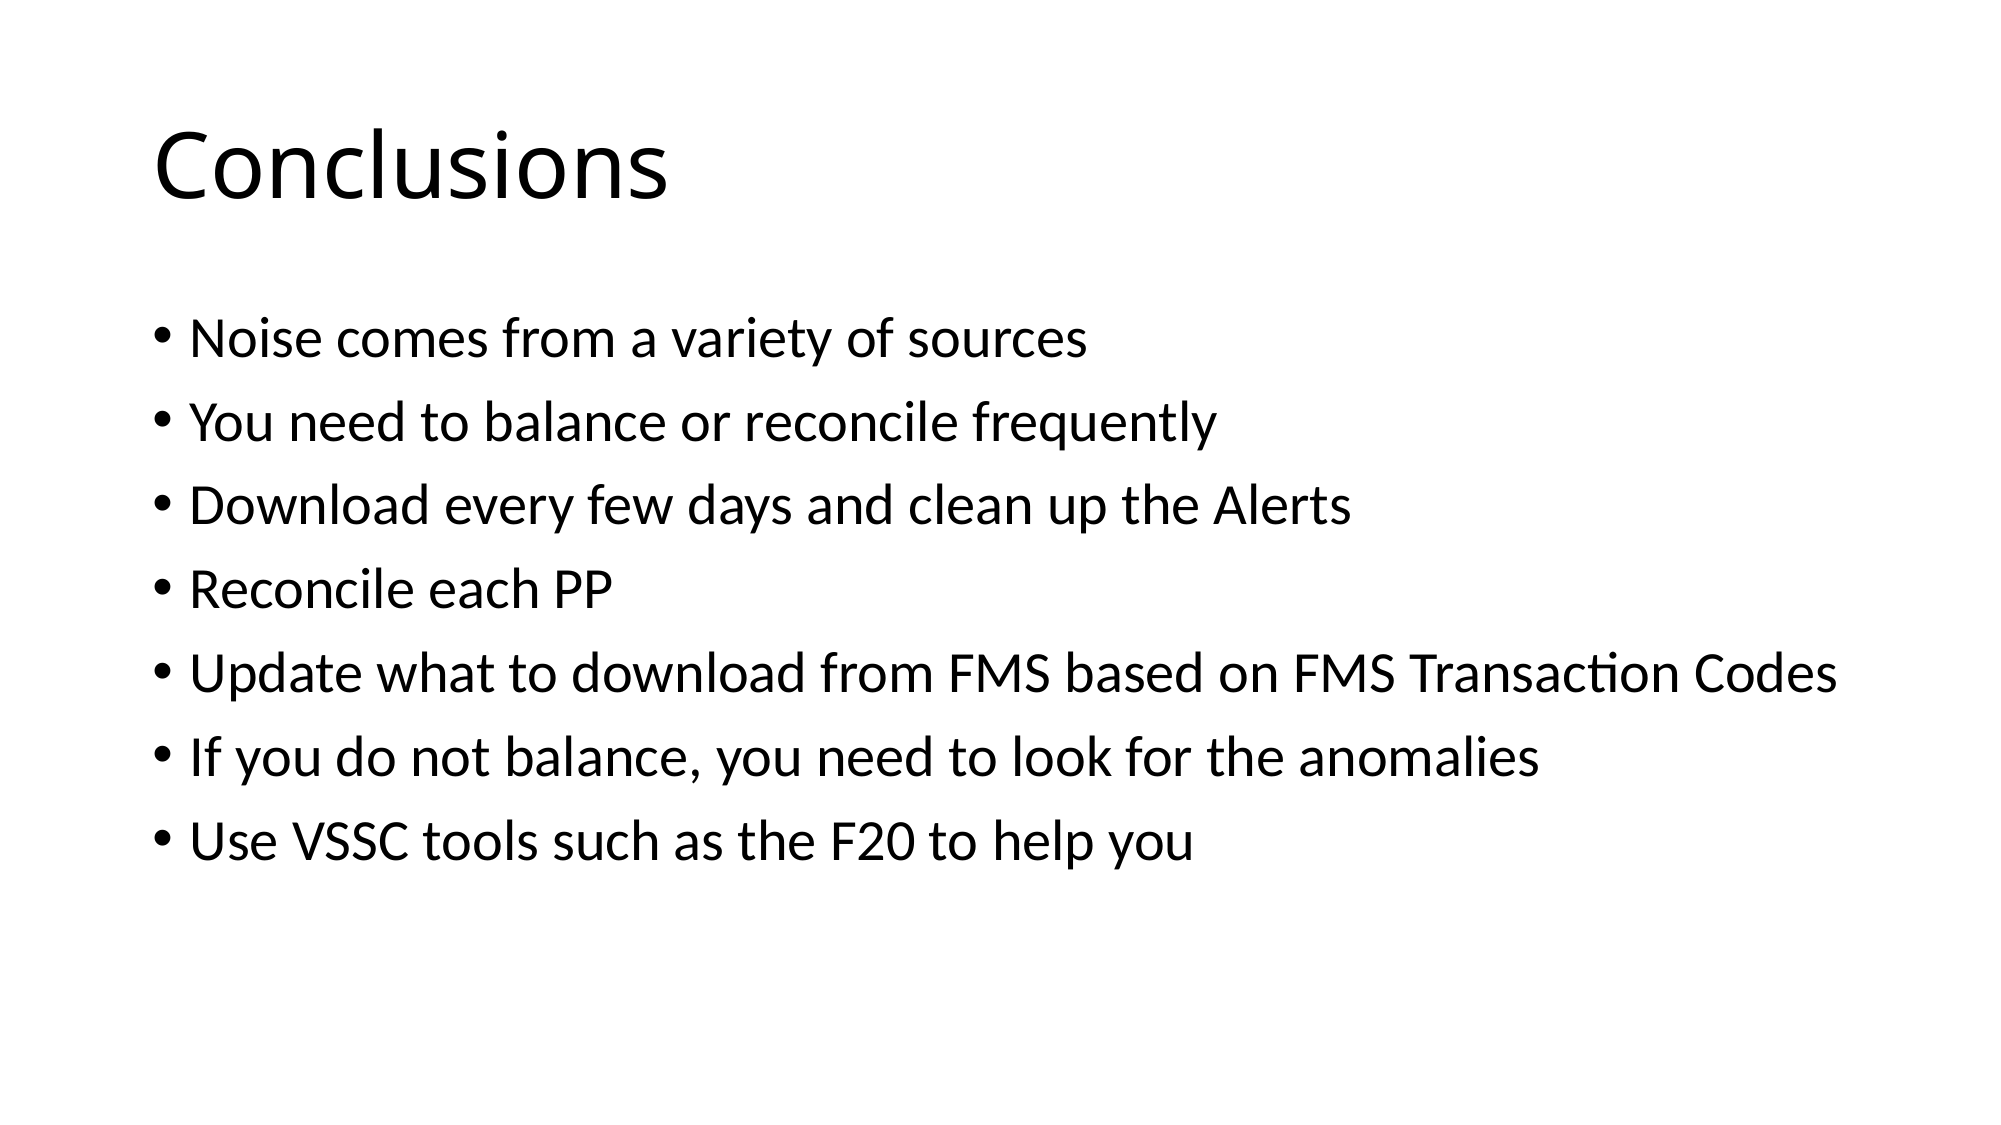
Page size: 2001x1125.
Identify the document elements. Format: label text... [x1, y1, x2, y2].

title Conclusions [137, 59, 1863, 278]
list Noise comes from a variety of sources You need to balance or reconcile frequently Download every few days and clean up the Alerts Reconcile each PP Update what to download from FMS based on FMS Transaction Codes If you do not balance, you need to look for the anomalies Use VSSC tools such as the F20 to help you [137, 299, 1863, 1014]
